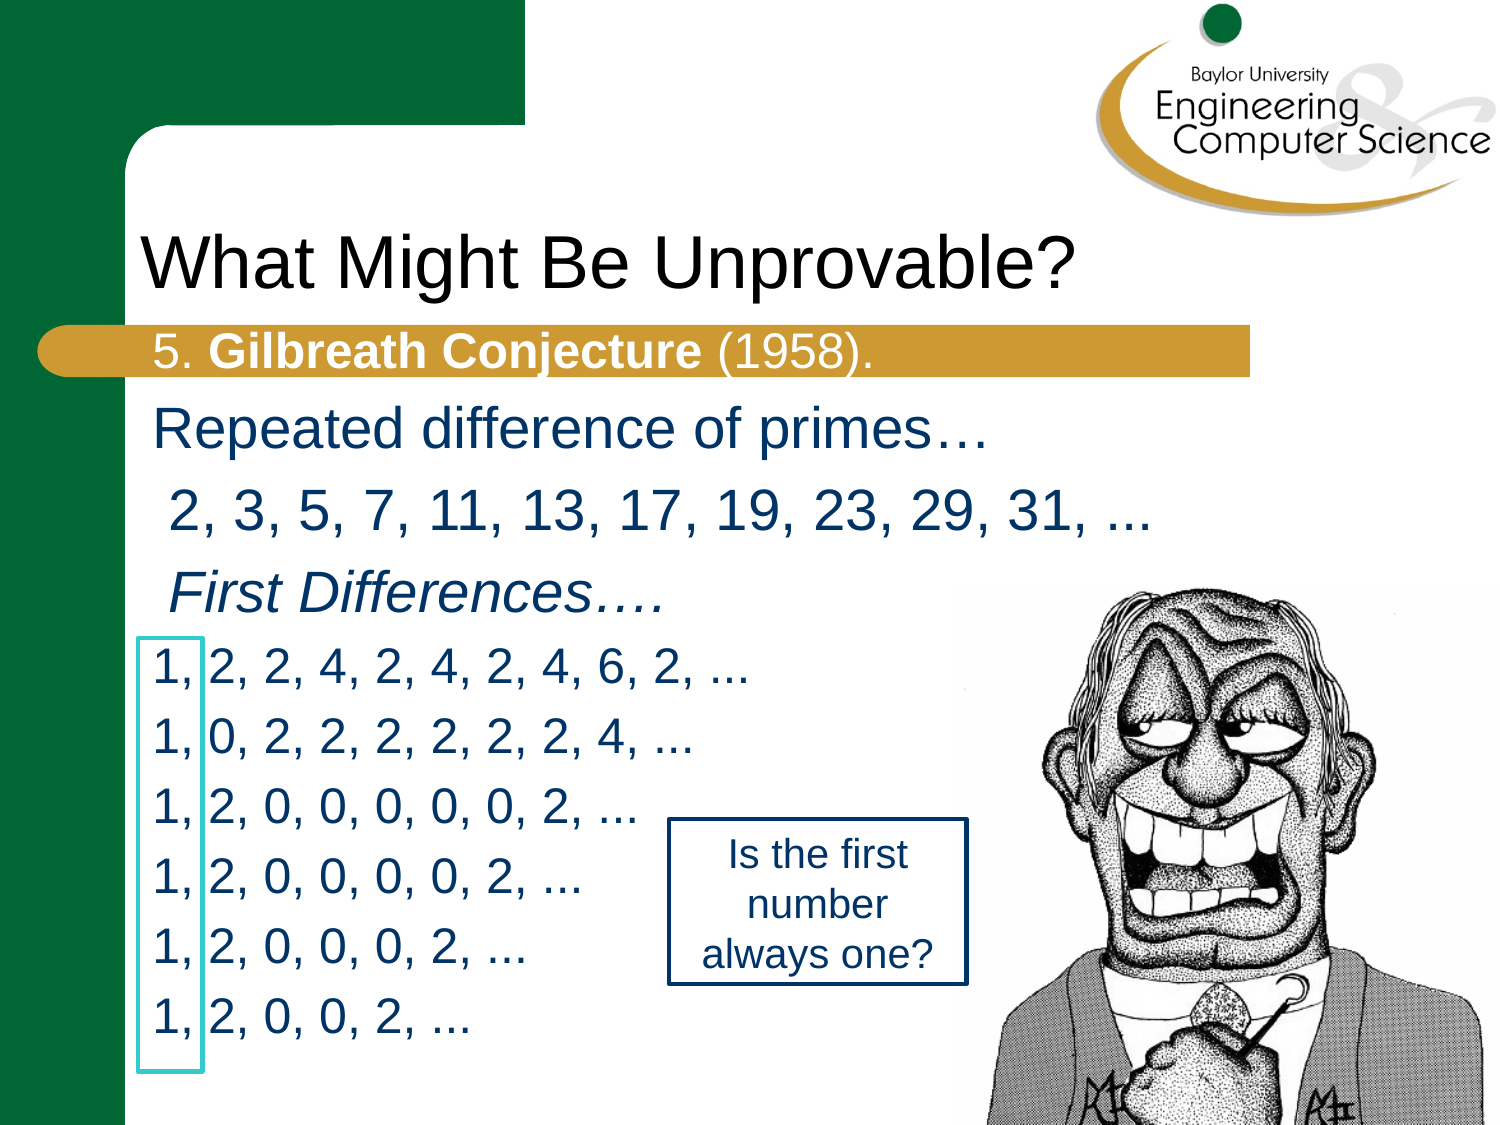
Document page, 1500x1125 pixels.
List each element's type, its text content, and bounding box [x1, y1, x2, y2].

picture [1091, 0, 1500, 220]
text_box Is the first number always one? [668, 819, 948, 984]
list 5. Gilbreath Conjecture (1958). Repeated difference of primes… 2, 3, 5, 7, 11, 13, 17, 19, 23, 29, 31, ... First Differences…. 1, 2, 2, 4, 2, 4, 2, 4, 6, 2, ... 1, 0, 2, 2, 2, 2, 2, 2, 4, ... 1, 2, 0, 0, 0, 0, 0, 2, ... 1, 2, 0, 0, 0, 0, 2, ... 1, 2, 0, 0, 0, 2, ... 1, 2, 0, 0, 2, ... [137, 311, 1425, 677]
picture [953, 583, 1500, 1125]
text_box [138, 638, 203, 1072]
title What Might Be Unprovable? [124, 124, 1426, 313]
